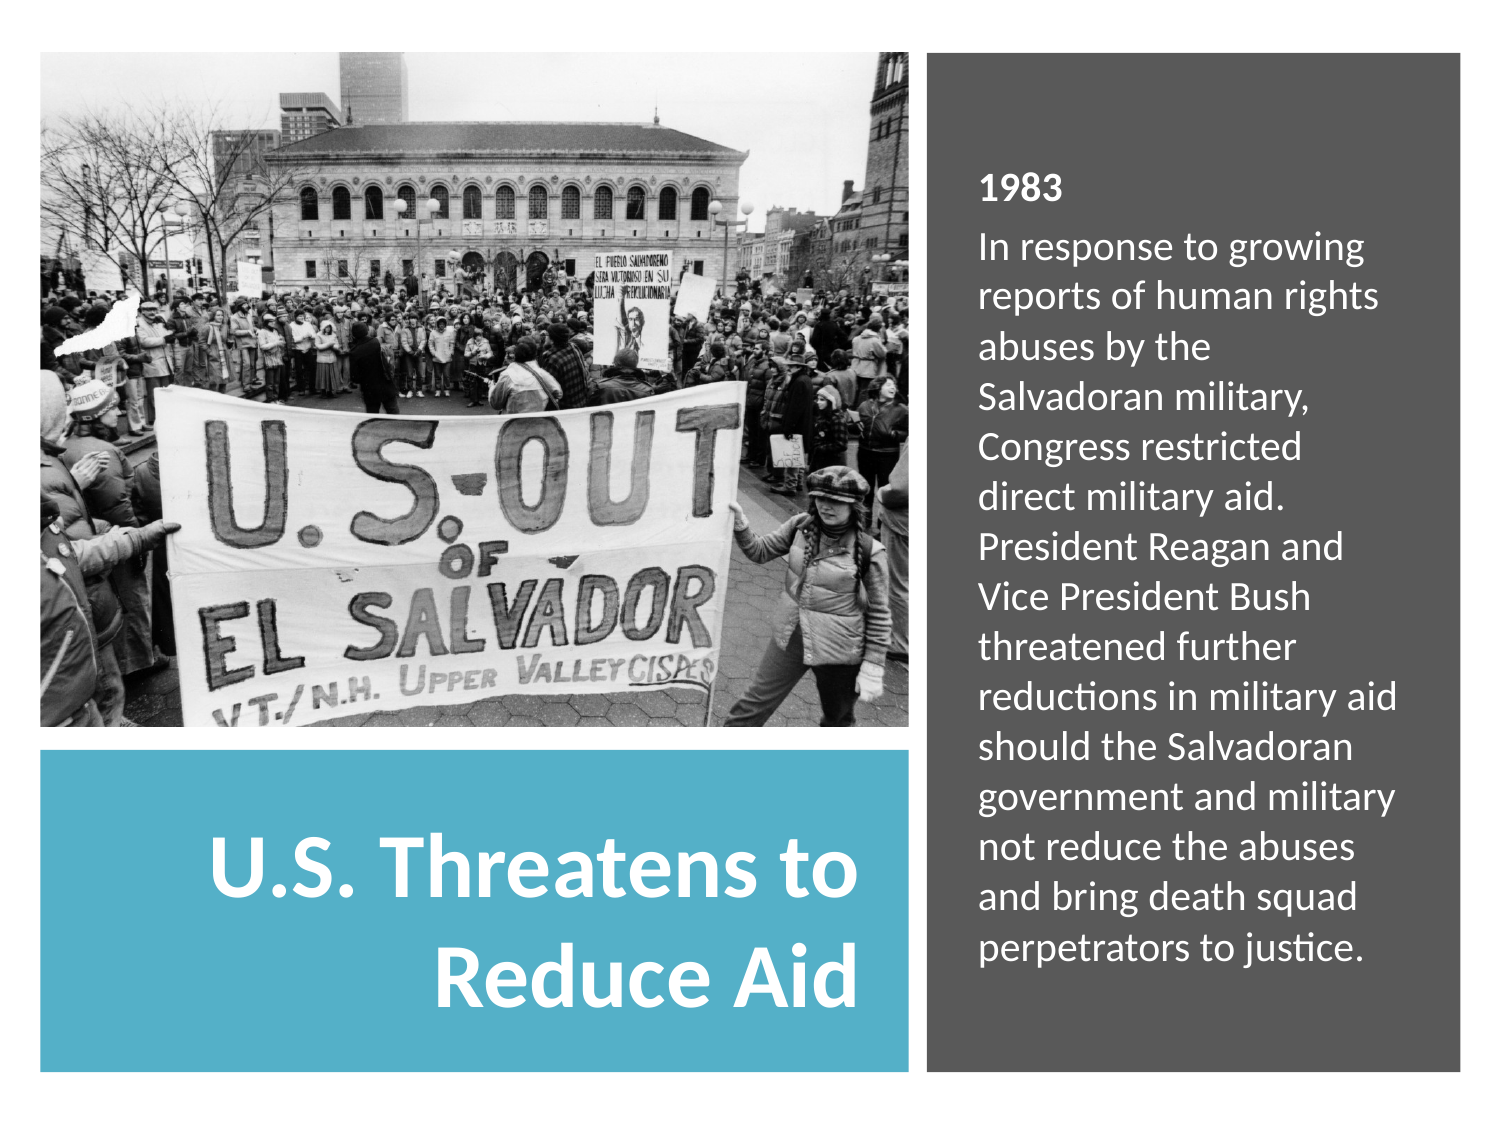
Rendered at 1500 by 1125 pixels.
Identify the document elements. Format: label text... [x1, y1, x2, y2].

text_box [38, 748, 911, 1074]
list 1983 In response to growing reports of human rights abuses by the Salvadoran military, Congress restricted direct military aid. President Reagan and Vice President Bush threatened further reductions in military aid should the Salvadoran government and military not reduce the abuses and bring death squad perpetrators to justice. [962, 99, 1421, 1030]
picture [40, 52, 909, 727]
title U.S. Threatens to Reduce Aid [64, 782, 876, 1049]
text_box [925, 51, 1462, 1074]
